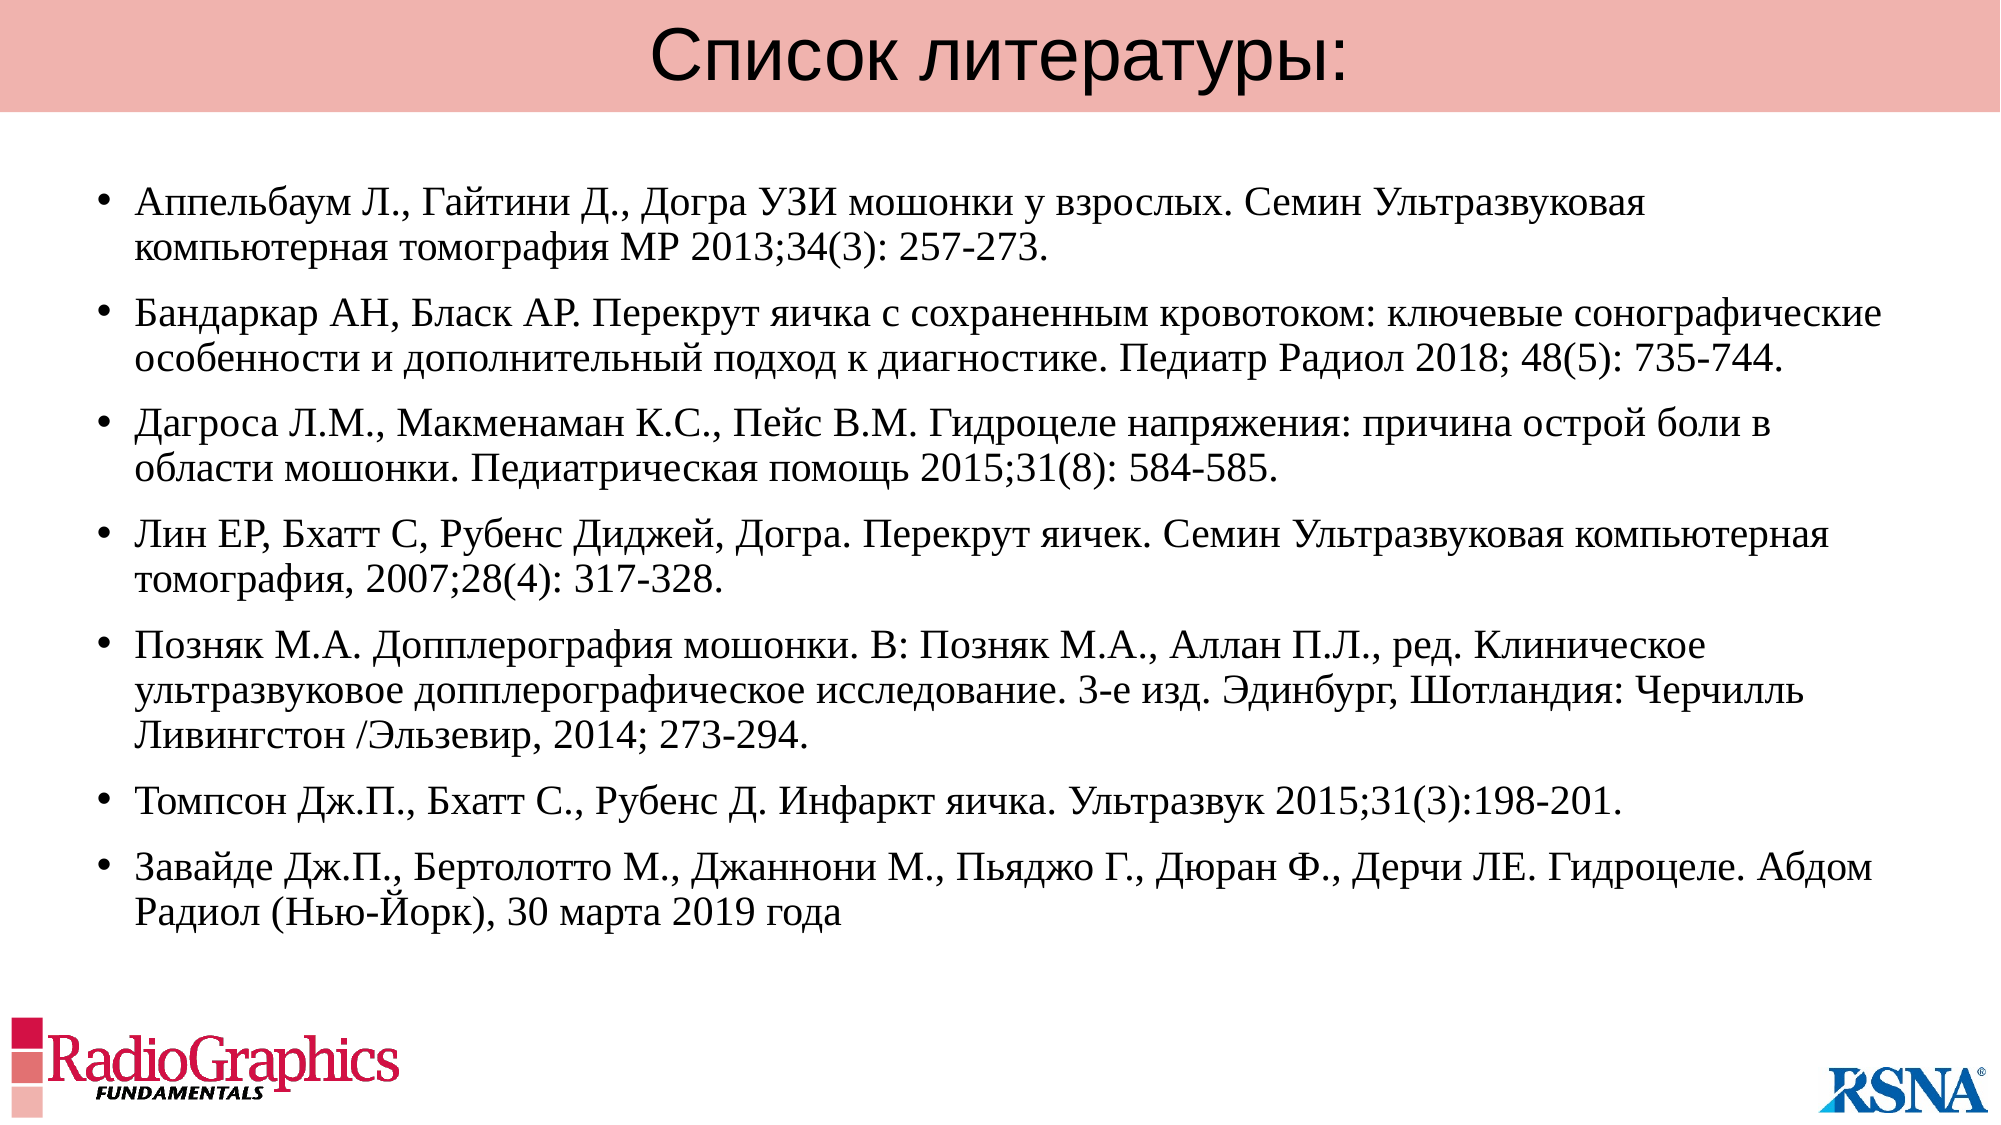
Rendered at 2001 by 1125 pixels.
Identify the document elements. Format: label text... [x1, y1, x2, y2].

picture [1818, 1067, 1988, 1113]
list Аппельбаум Л., Гайтини Д., Догра УЗИ мошонки у взрослых. Семин Ультразвуковая компьютерная томография МР 2013;34(3): 257-273. Бандаркар АН, Бласк АР. Перекрут яичка с сохраненным кровотоком: ключевые сонографические особенности и дополнительный подход к диагностике. Педиатр Радиол 2018; 48(5): 735-744. Дагроса Л.М., Макменаман К.С., Пейс В.М. Гидроцеле напряжения: причина острой боли в области мошонки. Педиатрическая помощь 2015;31(8): 584-585. Лин ЕР, Бхатт С, Рубенс Диджей, Догра. Перекрут яичек. Семин Ультразвуковая компьютерная томография, 2007;28(4): 317-328. Позняк М.А. Допплерография мошонки. В: Позняк М.А., Аллан П.Л., ред. Клиническое ультразвуковое допплерографическое исследование. 3-е изд. Эдинбург, Шотландия: Черчилль Ливингстон /Эльзевир, 2014; 273-294. Томпсон Дж.П., Бхатт С., Рубенс Д. Инфаркт яичка. Ультразвук 2015;31(3):198-201. Завайде Дж.П., Бертолотто М., Джаннони М., Пьяджо Г., Дюран Ф., Дерчи ЛЕ. Гидроцеле. Абдом Радиол (Нью-Йорк), 30 марта 2019 года [82, 171, 1918, 997]
title Список литературы: [0, 0, 2000, 113]
picture [48, 1035, 399, 1100]
